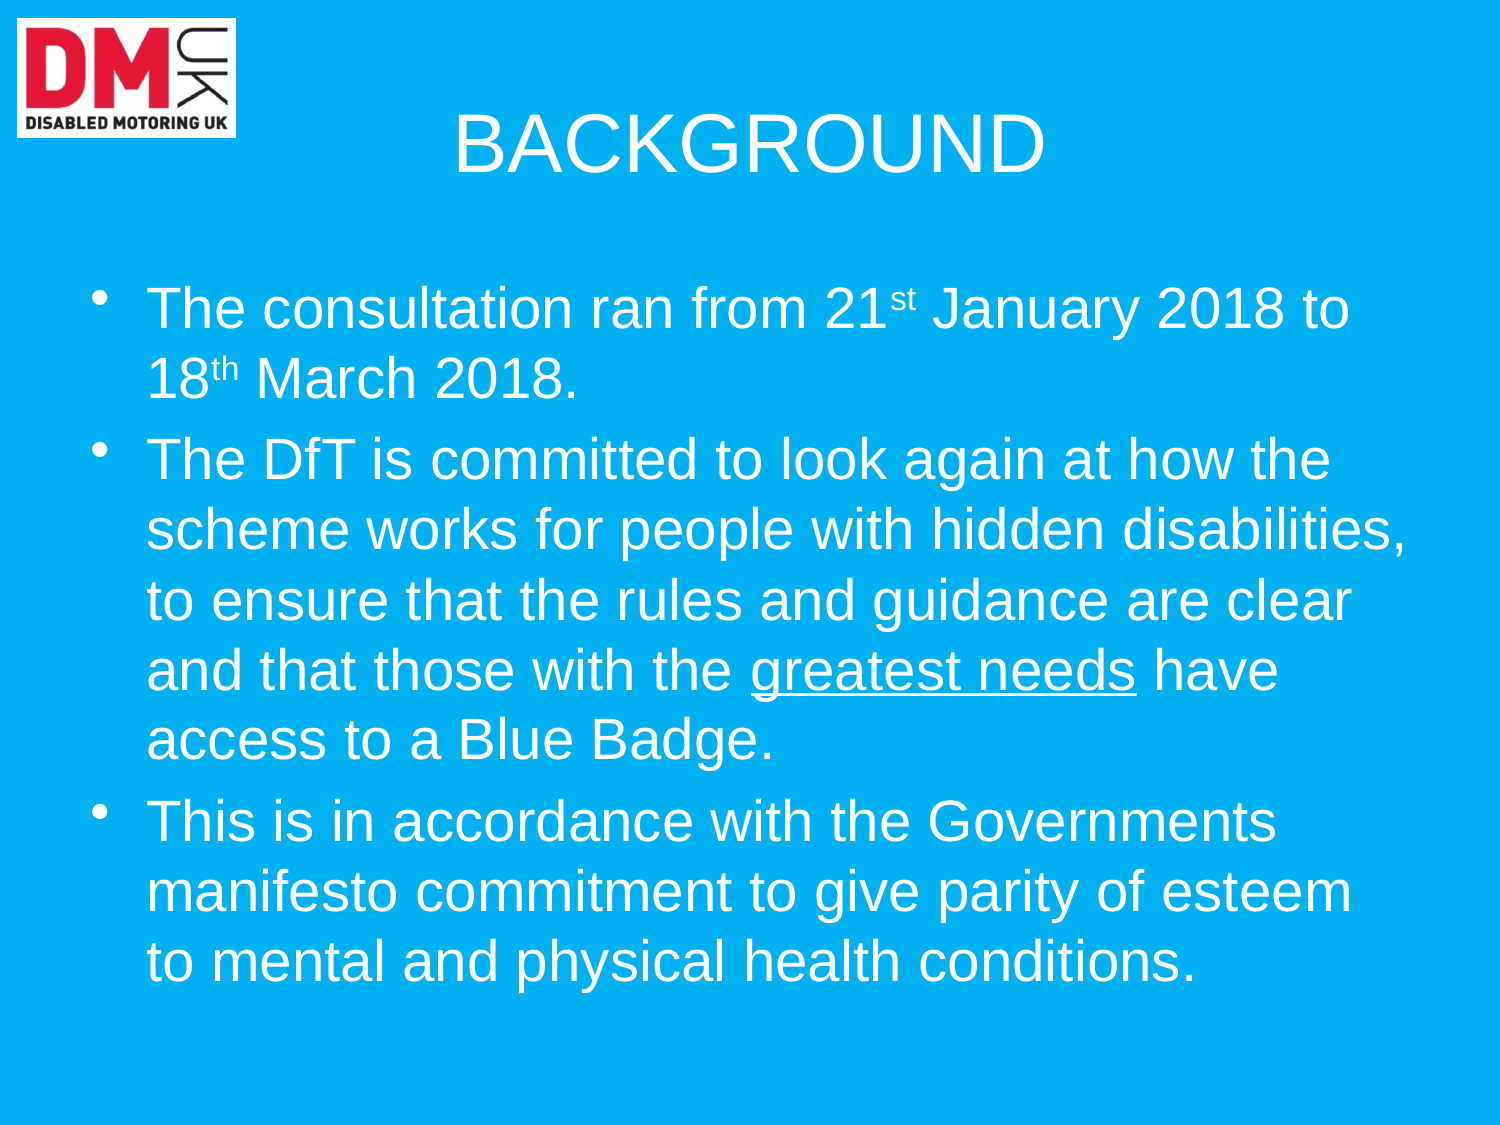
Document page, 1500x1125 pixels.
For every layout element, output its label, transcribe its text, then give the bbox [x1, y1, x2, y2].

title BACKGROUND [75, 45, 1425, 233]
picture [18, 19, 235, 137]
list The consultation ran from 21st January 2018 to 18th March 2018. The DfT is committed to look again at how the scheme works for people with hidden disabilities, to ensure that the rules and guidance are clear and that those with the greatest needs have access to a Blue Badge. This is in accordance with the Governments manifesto commitment to give parity of esteem to mental and physical health conditions. [75, 262, 1425, 1047]
